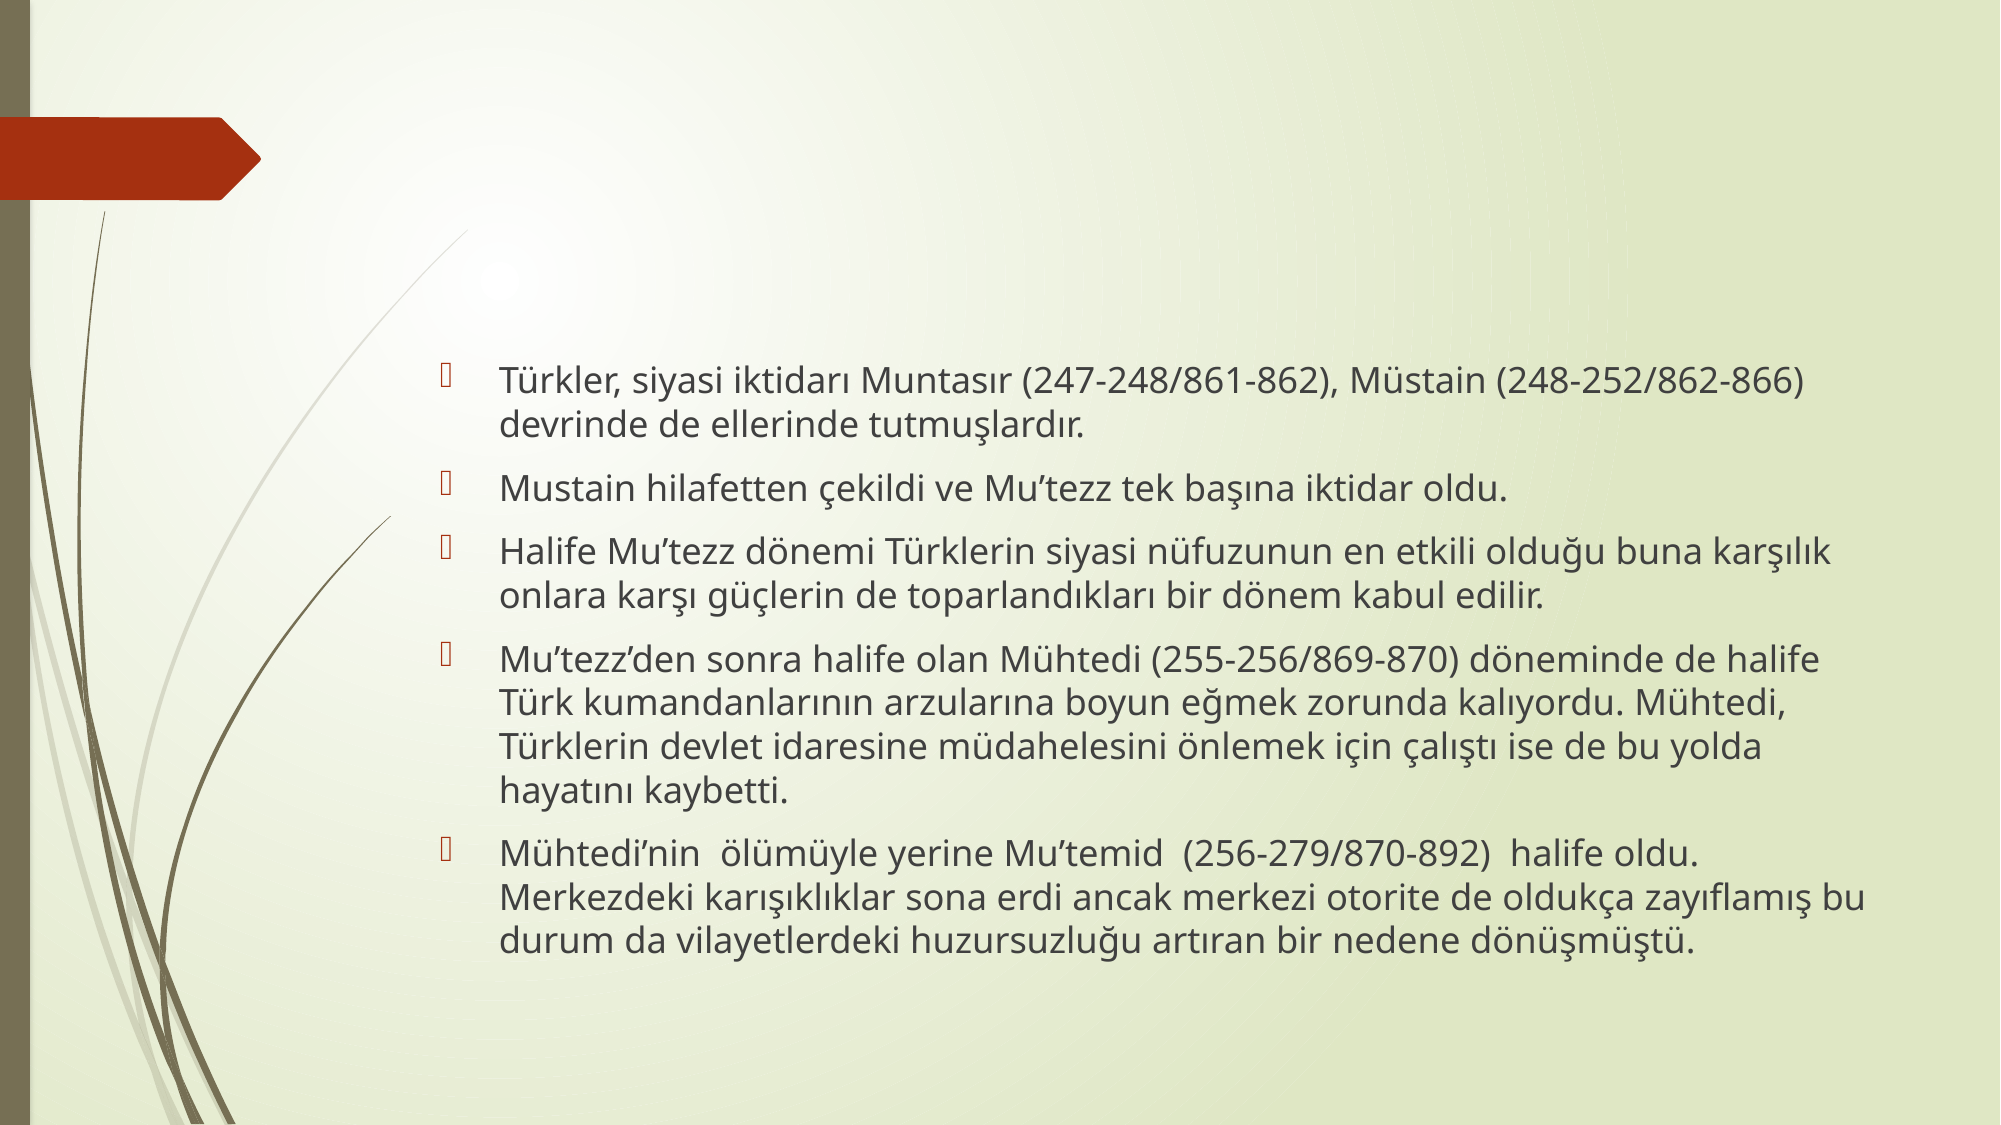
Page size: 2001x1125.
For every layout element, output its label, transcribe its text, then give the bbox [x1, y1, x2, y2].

list Türkler, siyasi iktidarı Muntasır (247-248/861-862), Müstain (248-252/862-866) devrinde de ellerinde tutmuşlardır. Mustain hilafetten çekildi ve Mu’tezz tek başına iktidar oldu. Halife Mu’tezz dönemi Türklerin siyasi nüfuzunun en etkili olduğu buna karşılık onlara karşı güçlerin de toparlandıkları bir dönem kabul edilir. Mu’tezz’den sonra halife olan Mühtedi (255-256/869-870) döneminde de halife Türk kumandanlarının arzularına boyun eğmek zorunda kalıyordu. Mühtedi, Türklerin devlet idaresine müdahelesini önlemek için çalıştı ise de bu yolda hayatını kaybetti. Mühtedi’nin ölümüyle yerine Mu’temid (256-279/870-892) halife oldu. Merkezdeki karışıklıklar sona erdi ancak merkezi otorite de oldukça zayıflamış bu durum da vilayetlerdeki huzursuzluğu artıran bir nedene dönüşmüştü. [424, 350, 1888, 970]
